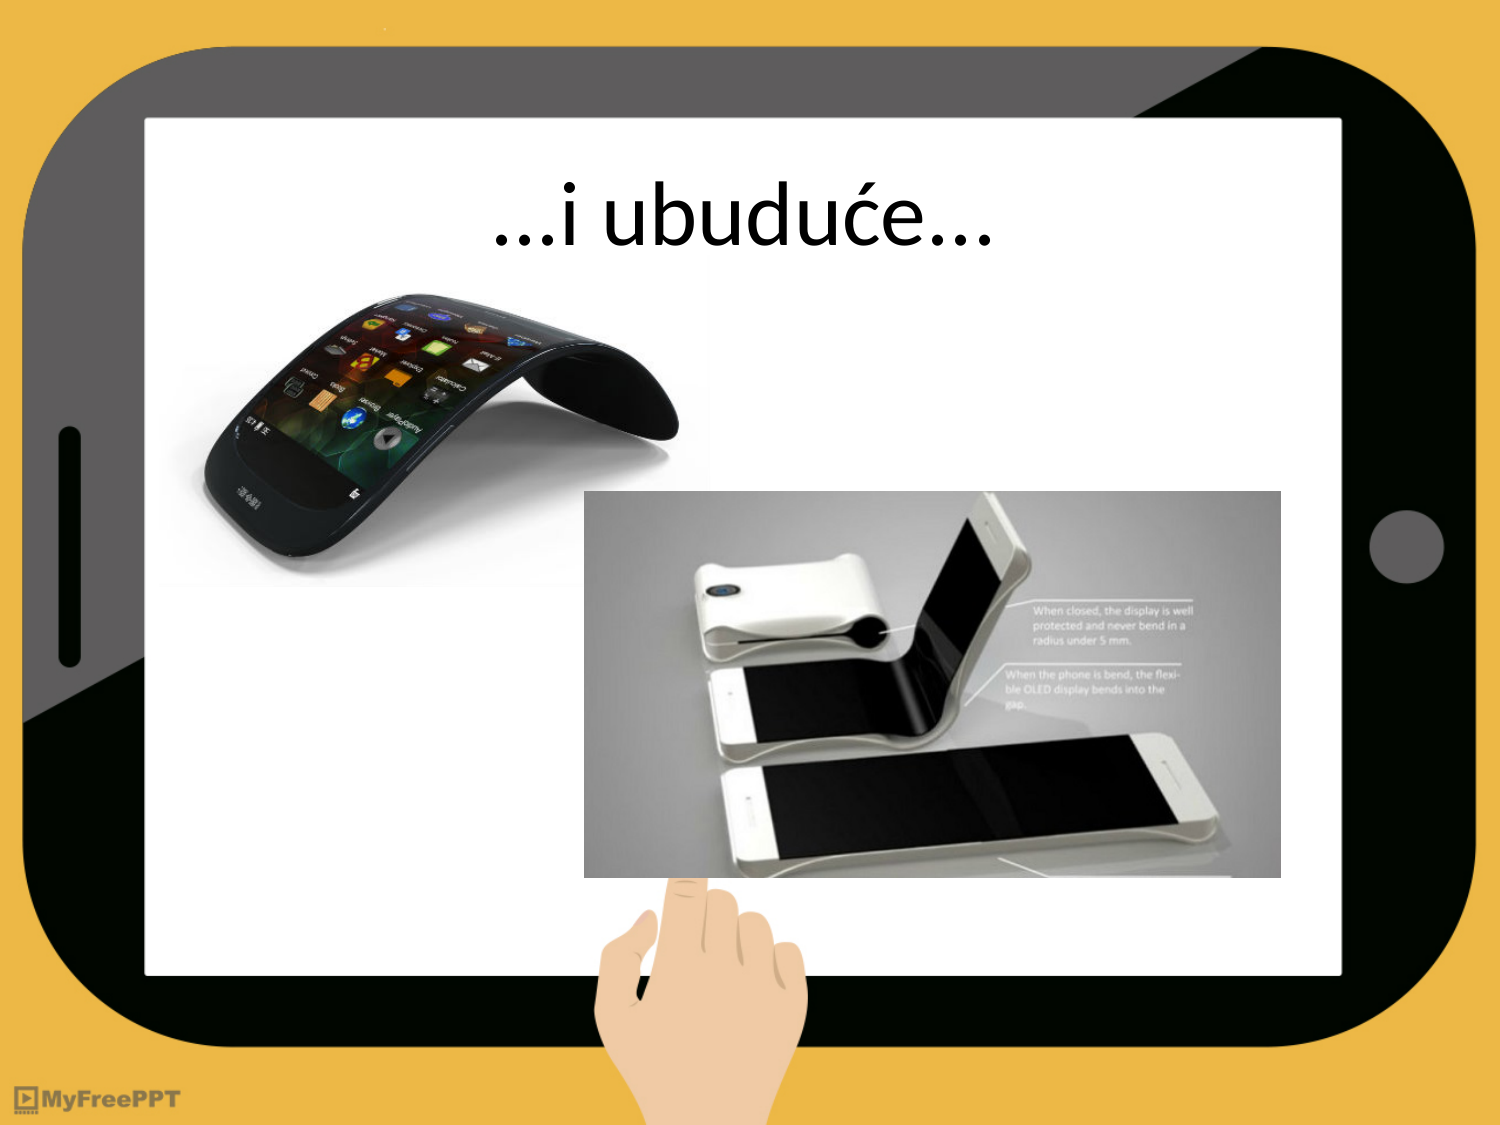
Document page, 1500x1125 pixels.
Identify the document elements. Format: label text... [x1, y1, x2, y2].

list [159, 255, 711, 587]
title ...i ubuduće... [150, 115, 1338, 303]
picture [0, 0, 1500, 1125]
